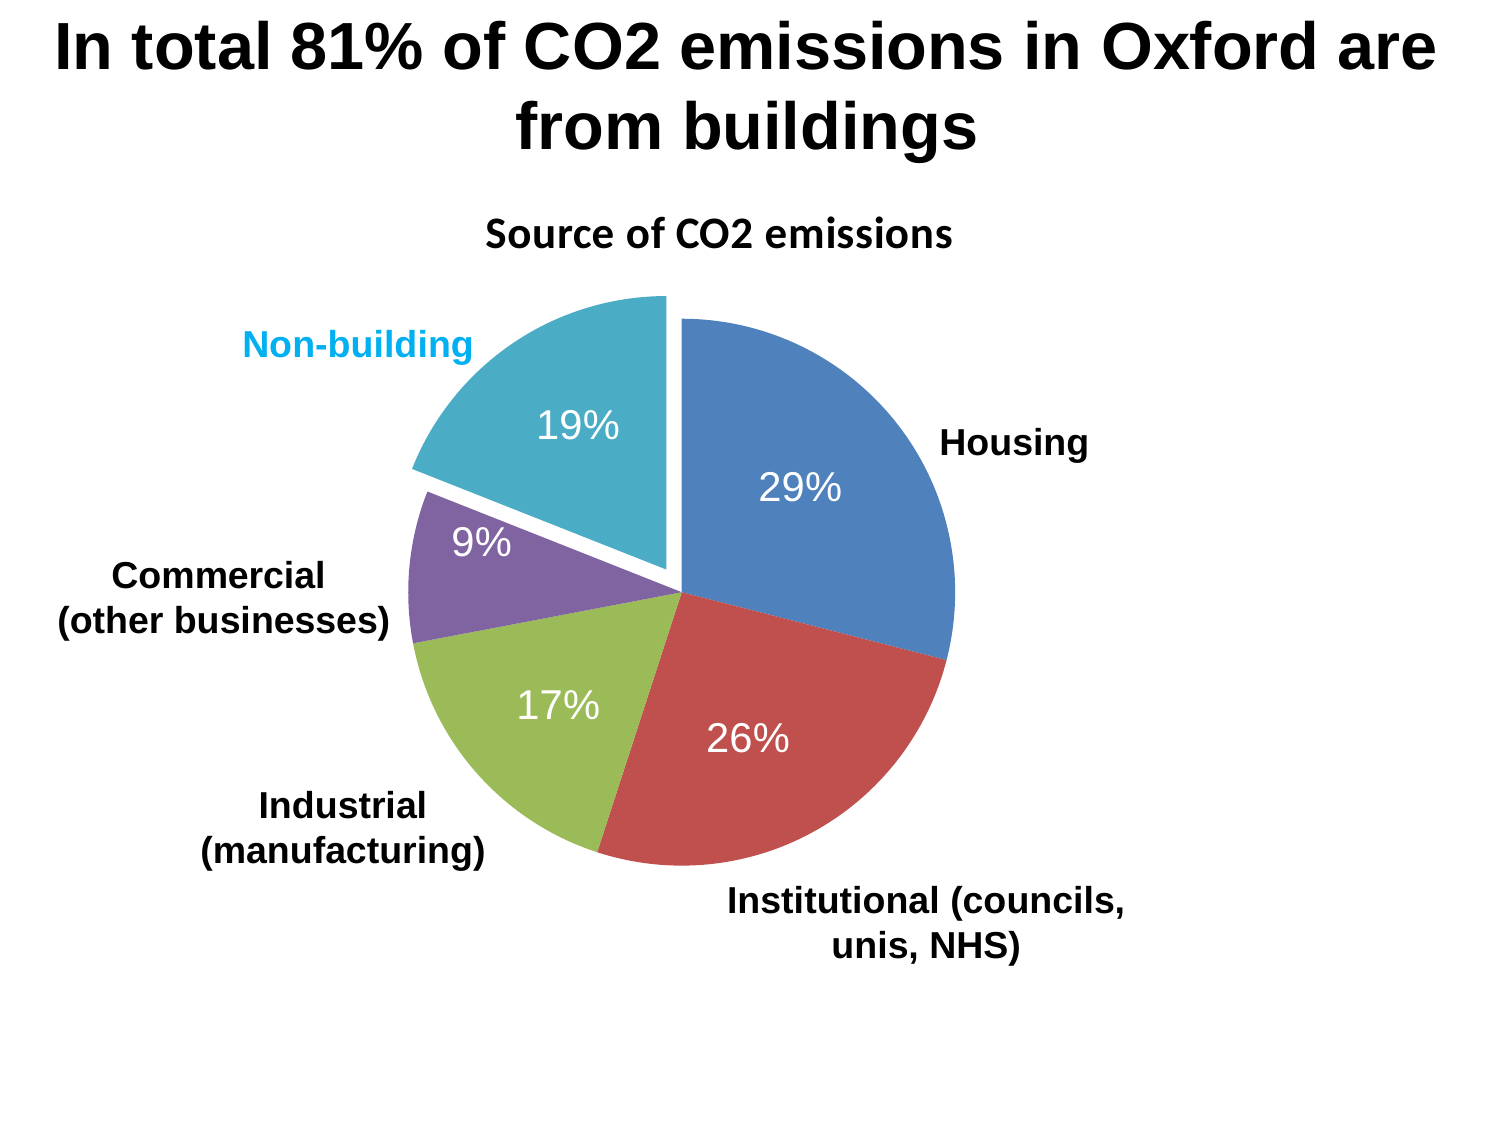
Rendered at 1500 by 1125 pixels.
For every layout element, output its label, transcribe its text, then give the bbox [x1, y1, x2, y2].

title In total 81% of CO2 emissions in Oxford are from buildings [0, 19, 1495, 148]
chart [77, 178, 1428, 1065]
text_box Commercial (other businesses) [39, 519, 72, 673]
